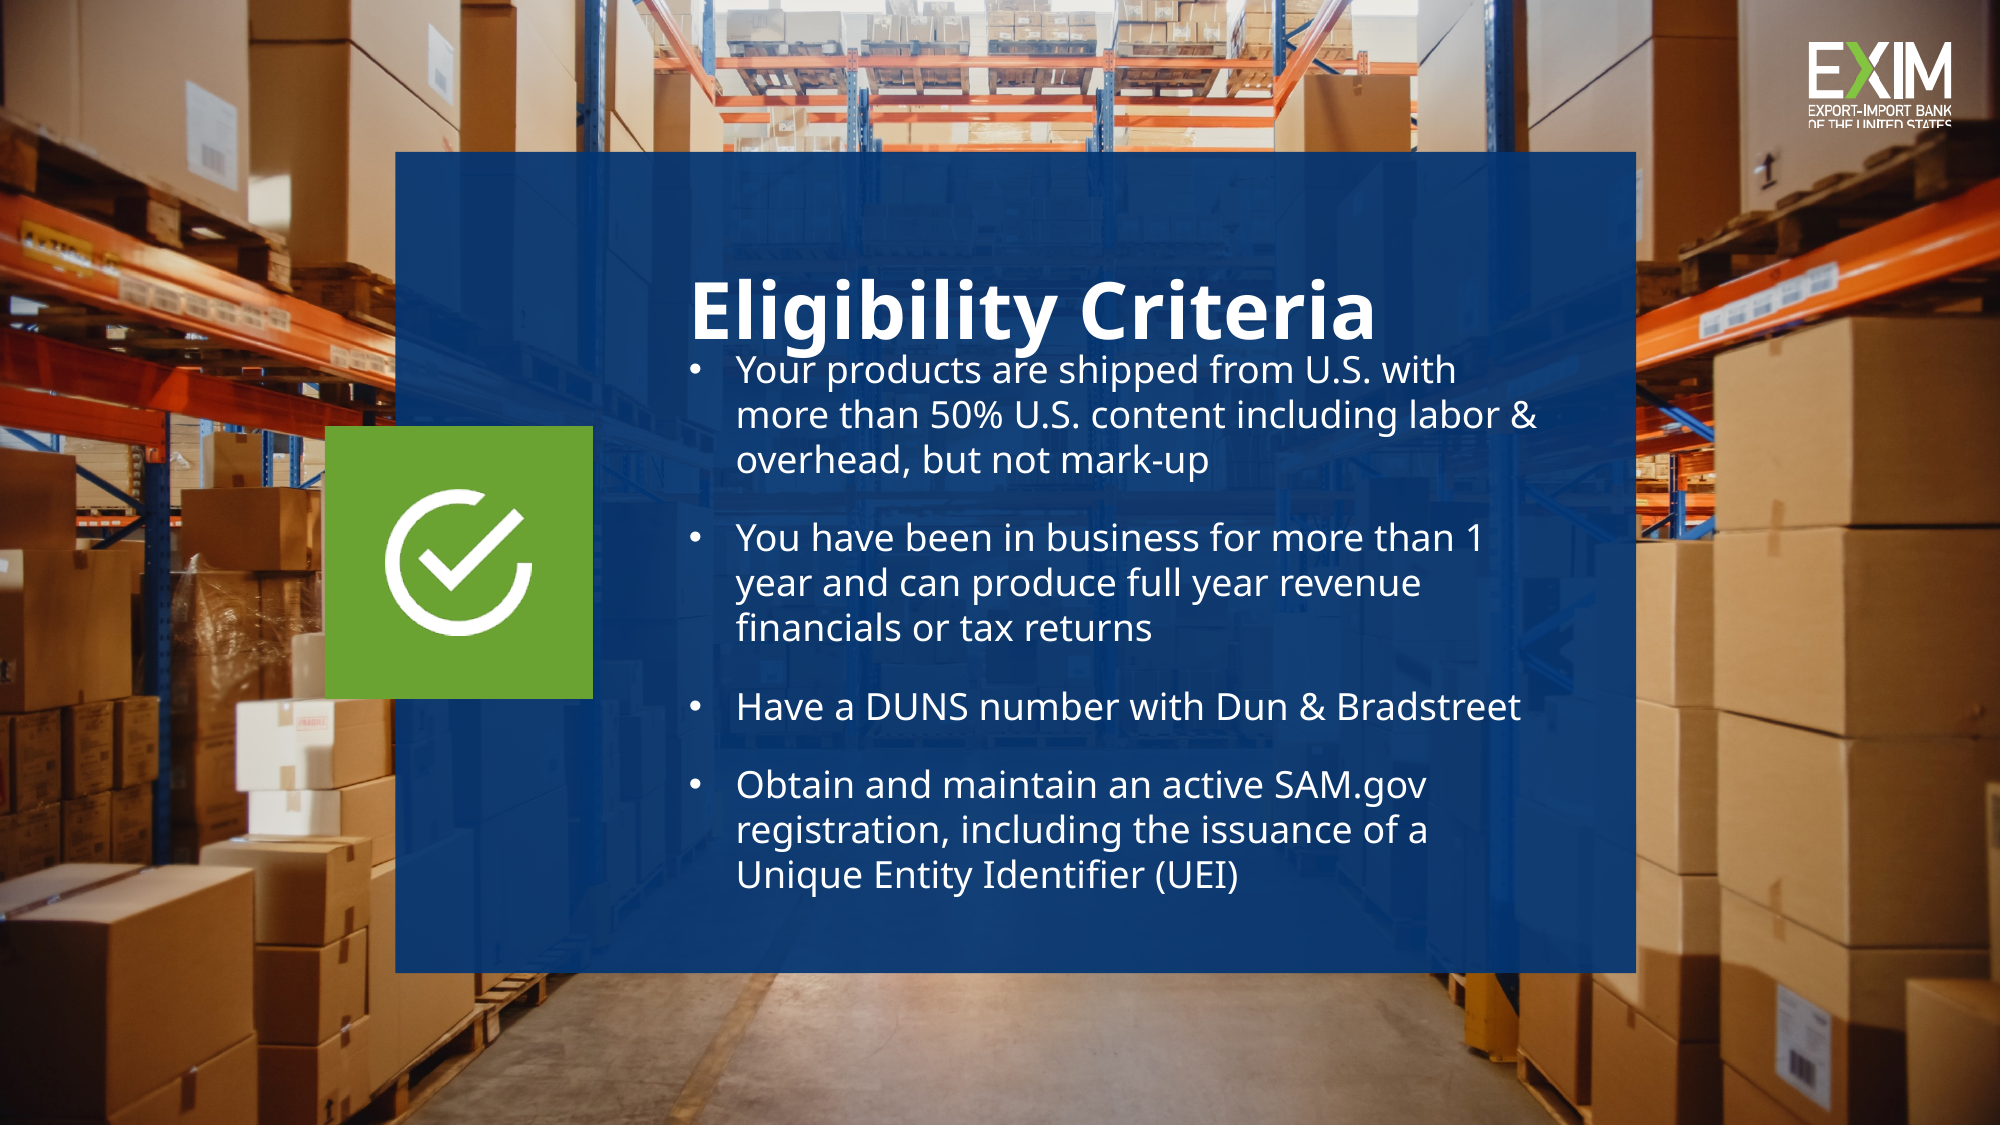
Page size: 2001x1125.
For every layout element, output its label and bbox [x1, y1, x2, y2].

text_box [324, 151, 1637, 974]
picture [0, 0, 2000, 1125]
